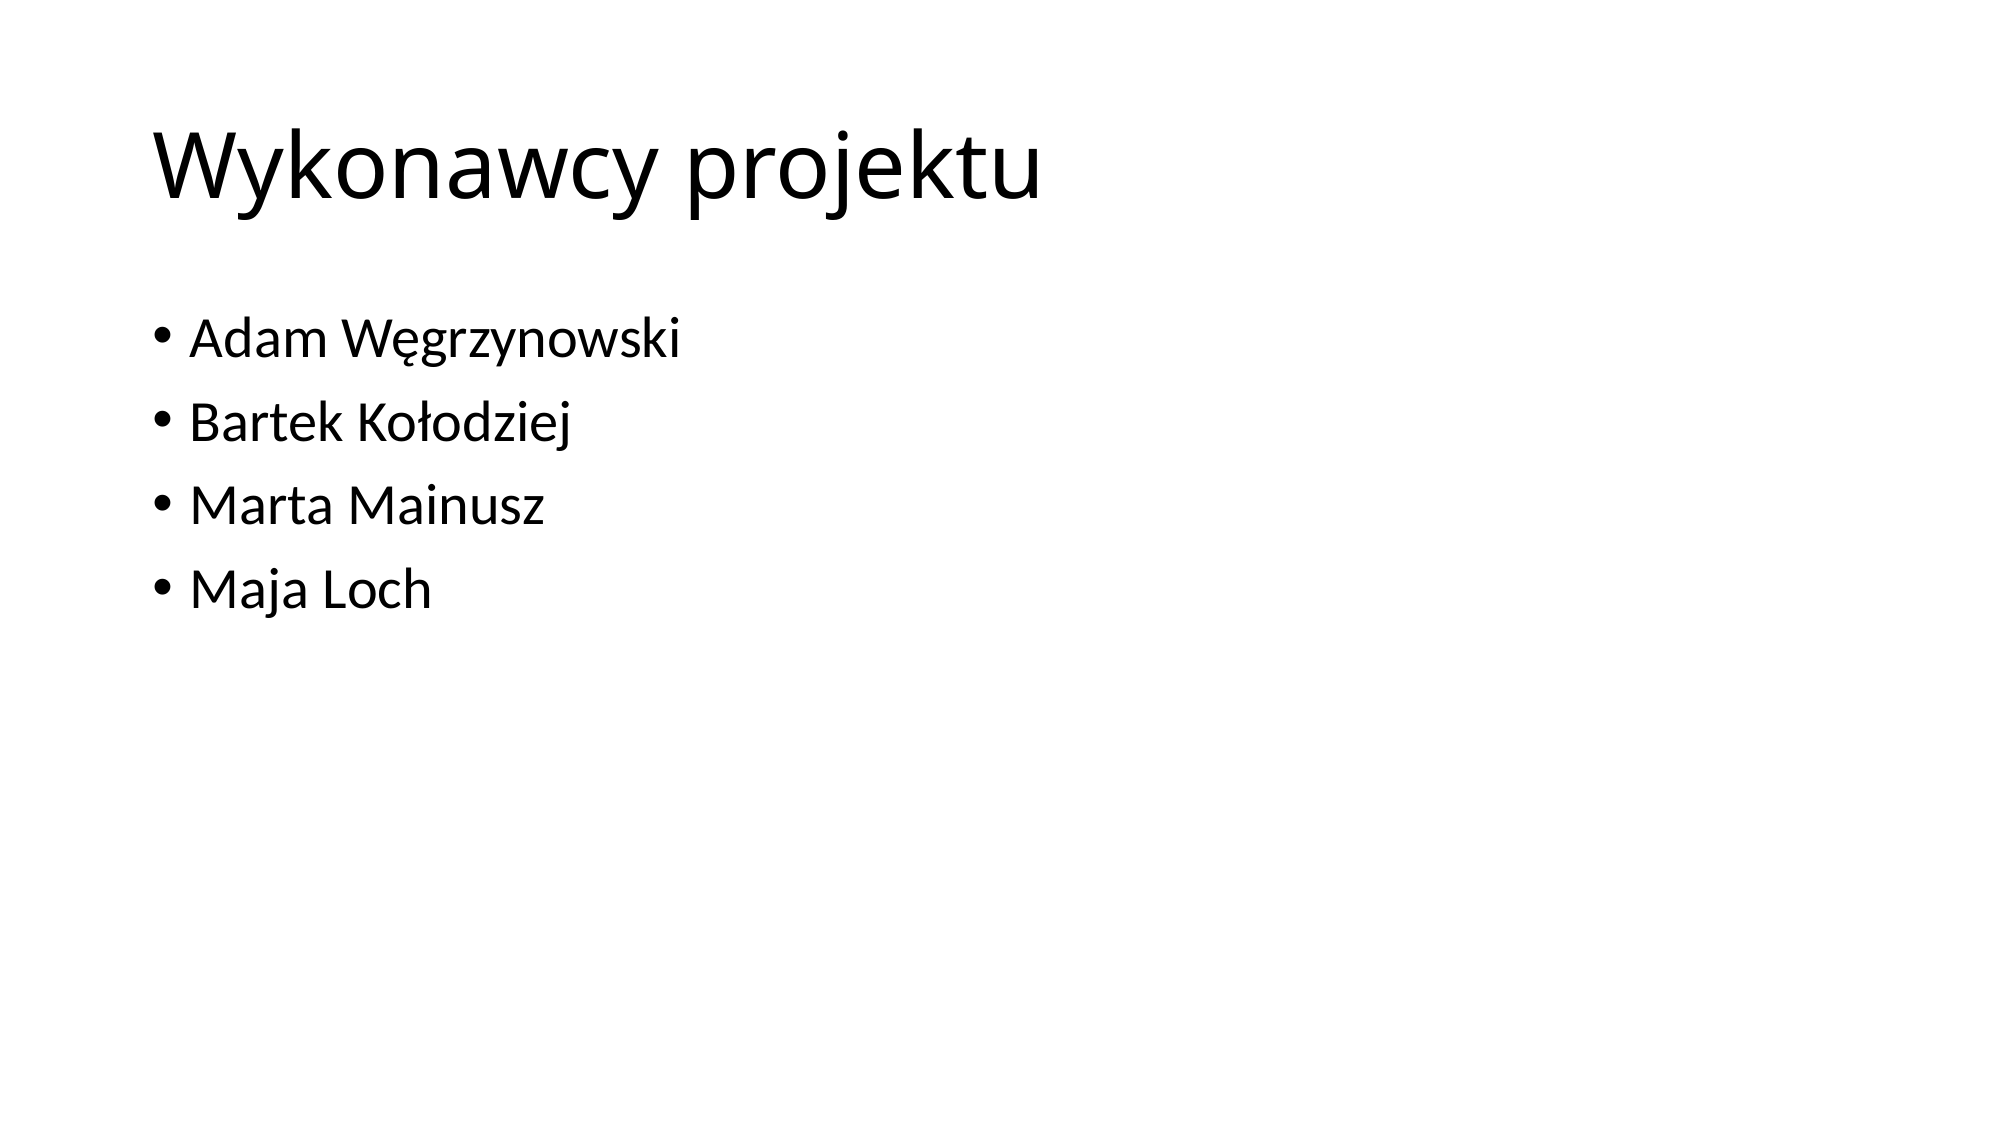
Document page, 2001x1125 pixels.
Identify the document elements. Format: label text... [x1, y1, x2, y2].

title Wykonawcy projektu [137, 59, 1863, 278]
list Adam Węgrzynowski Bartek Kołodziej Marta Mainusz Maja Loch [137, 299, 1863, 1014]
